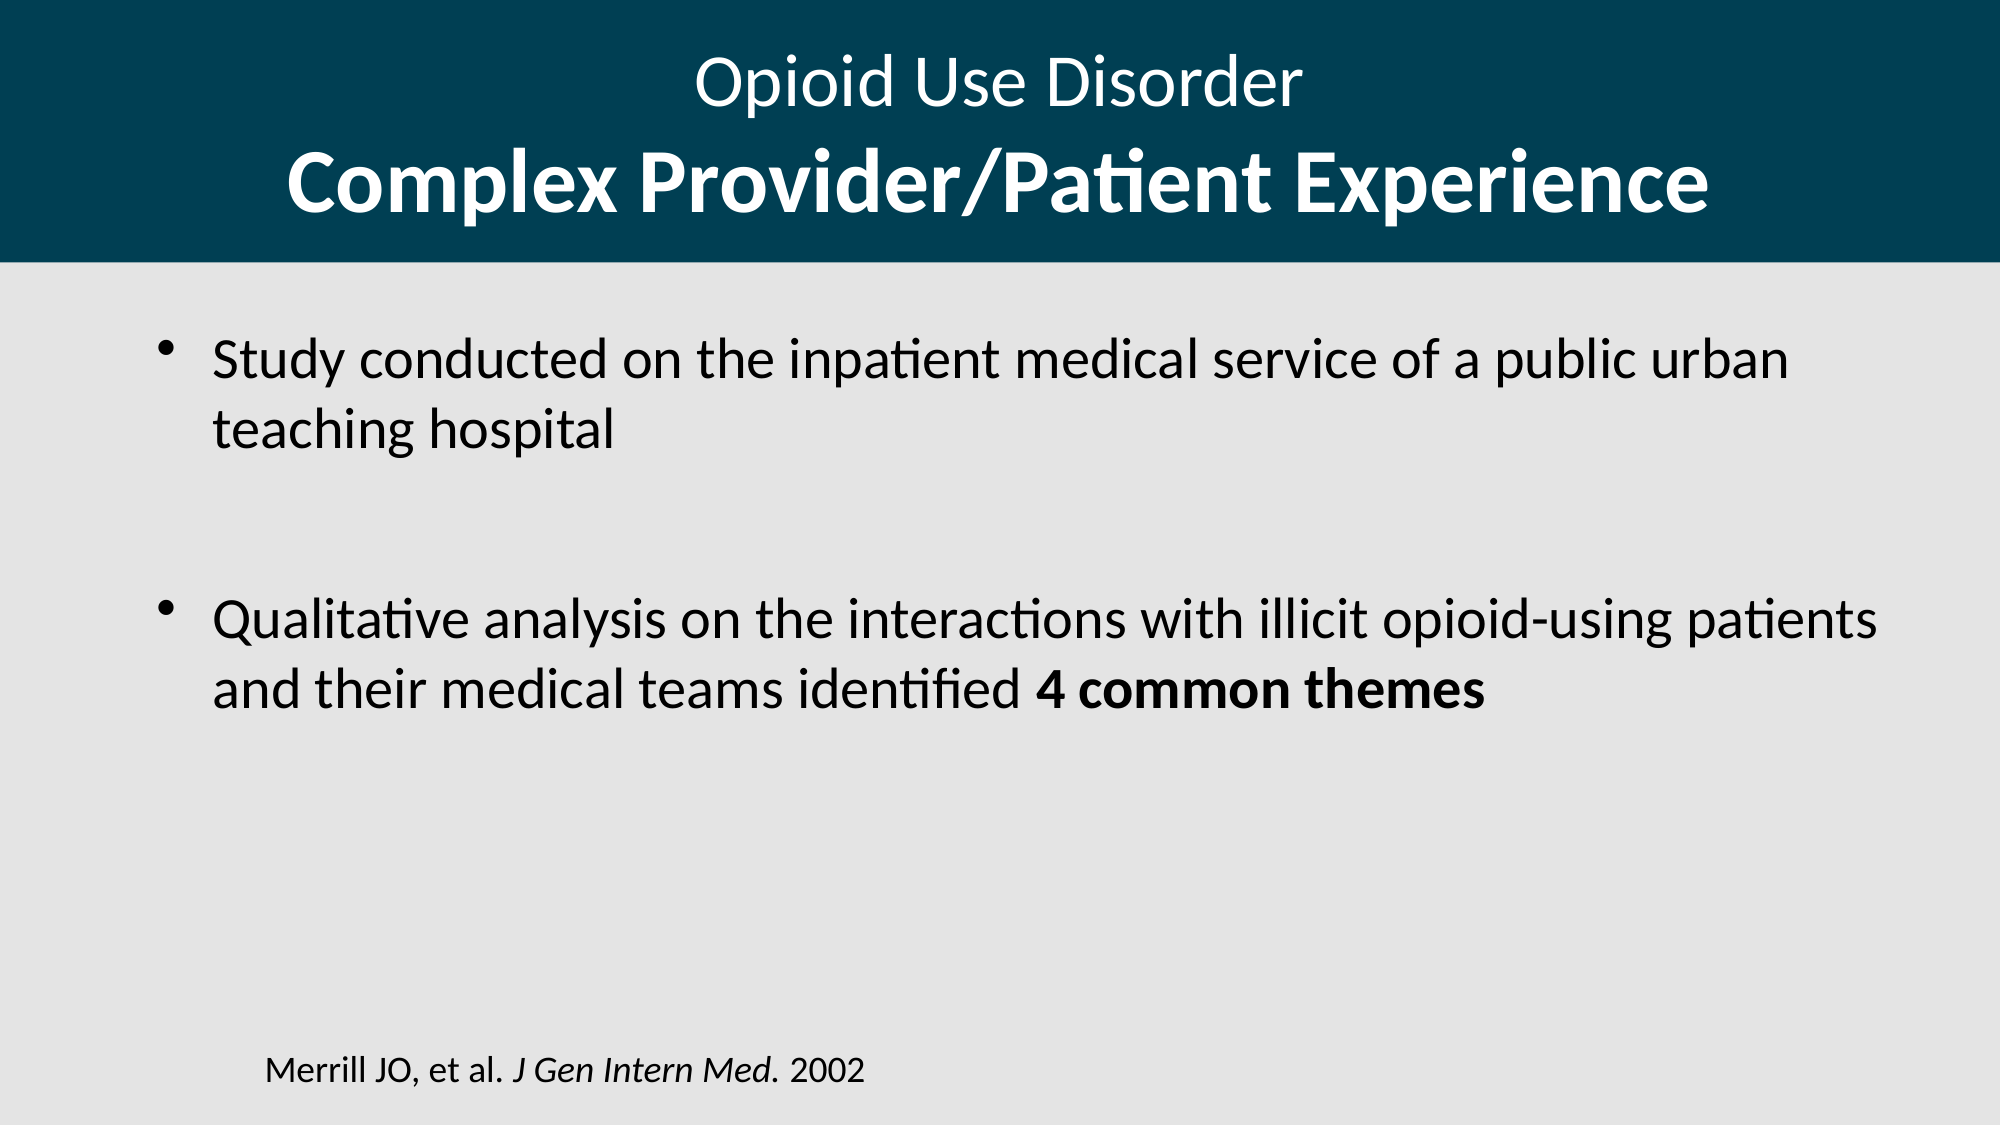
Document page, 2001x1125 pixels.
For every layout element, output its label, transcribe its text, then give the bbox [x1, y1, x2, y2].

text_box Merrill JO, et al. J Gen Intern Med. 2002 [249, 1037, 1613, 1098]
list Study conducted on the inpatient medical service of a public urban teaching hospital Qualitative analysis on the interactions with illicit opioid-using patients and their medical teams identified 4 common themes [141, 312, 1898, 918]
title Opioid Use Disorder Complex Provider/Patient Experience [0, 0, 2000, 263]
